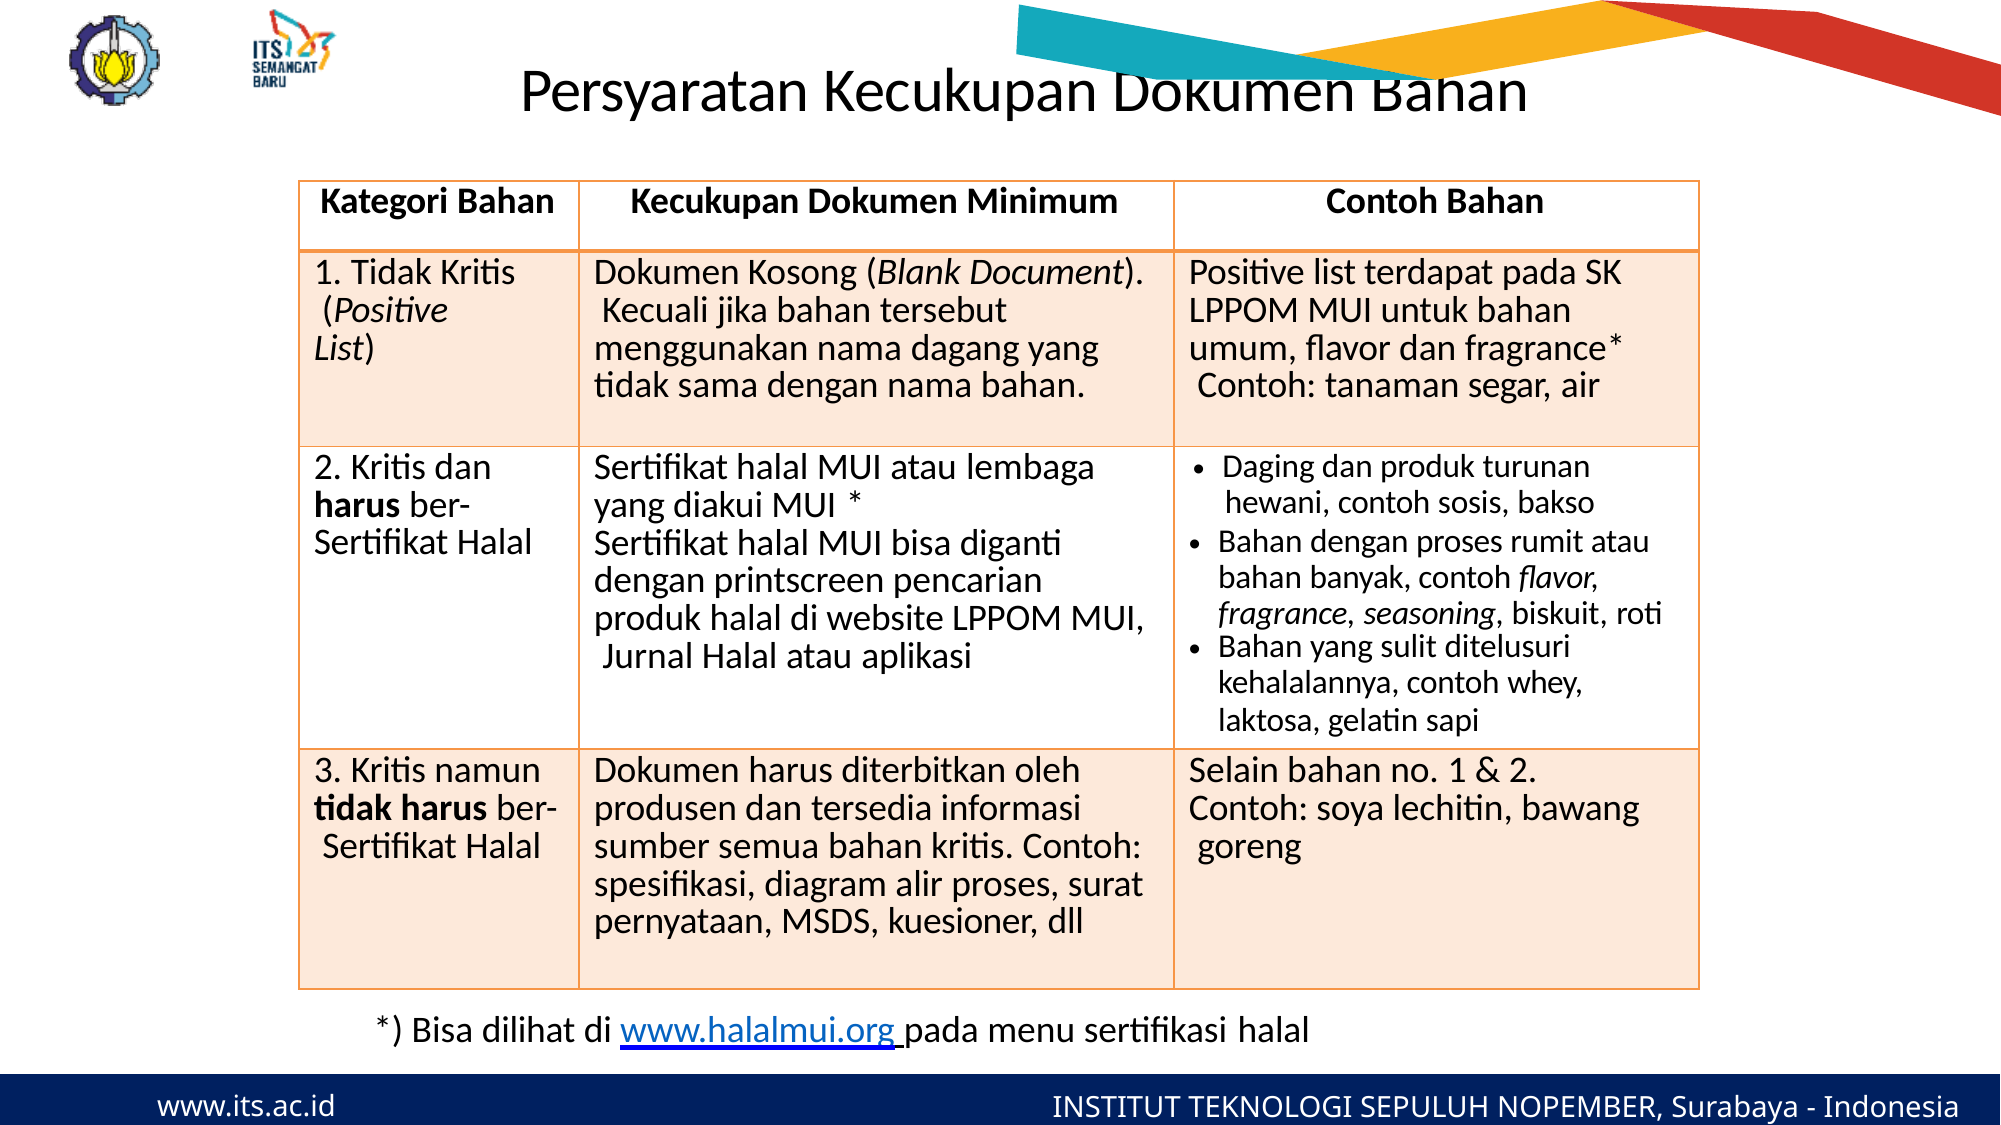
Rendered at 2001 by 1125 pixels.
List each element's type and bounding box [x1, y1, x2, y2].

text_box [0, 0, 2000, 1125]
